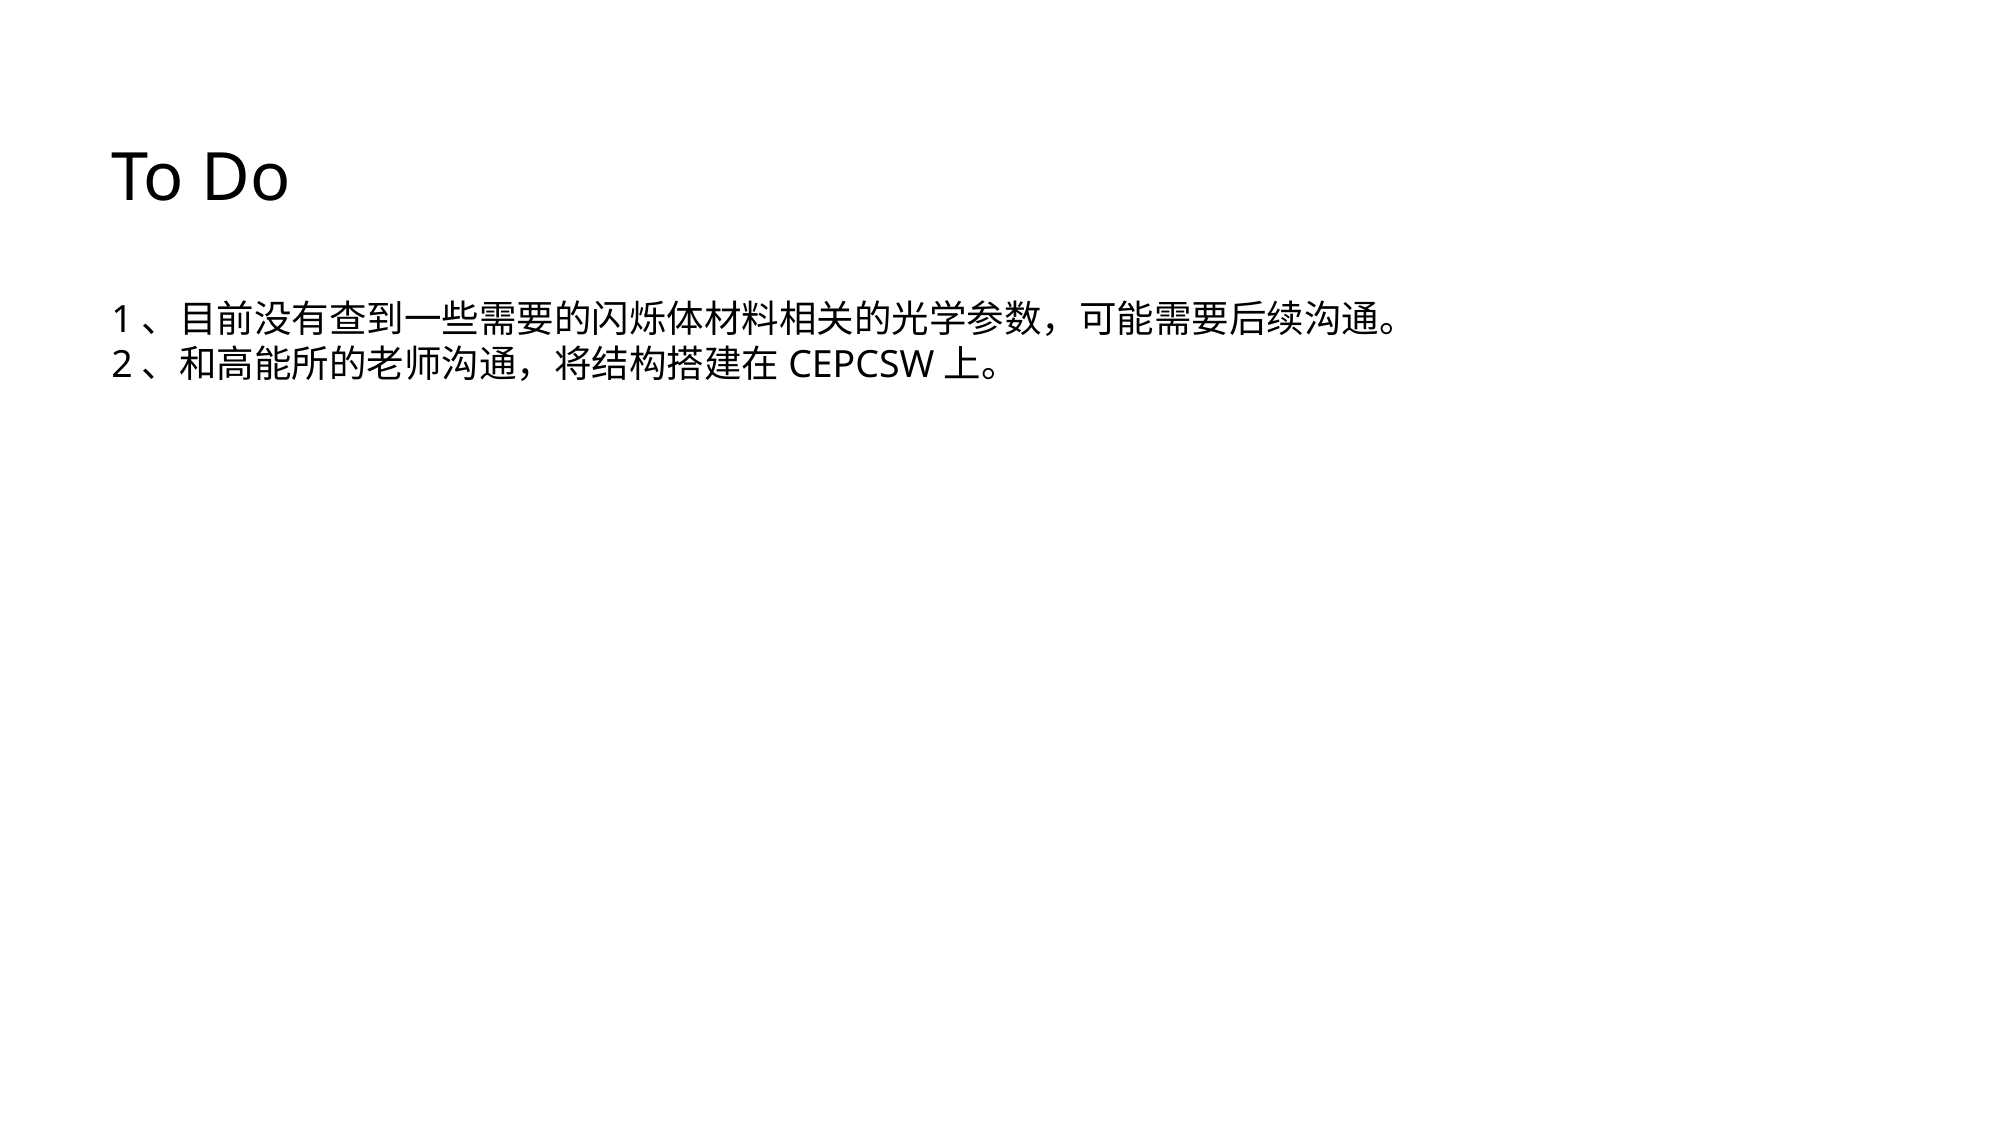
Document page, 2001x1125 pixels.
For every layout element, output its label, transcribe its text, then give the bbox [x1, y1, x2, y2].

text_box 1、目前没有查到一些需要的闪烁体材料相关的光学参数，可能需要后续沟通。 2、和高能所的老师沟通，将结构搭建在CEPCSW上。 [96, 287, 1634, 393]
text_box To Do [96, 126, 931, 221]
